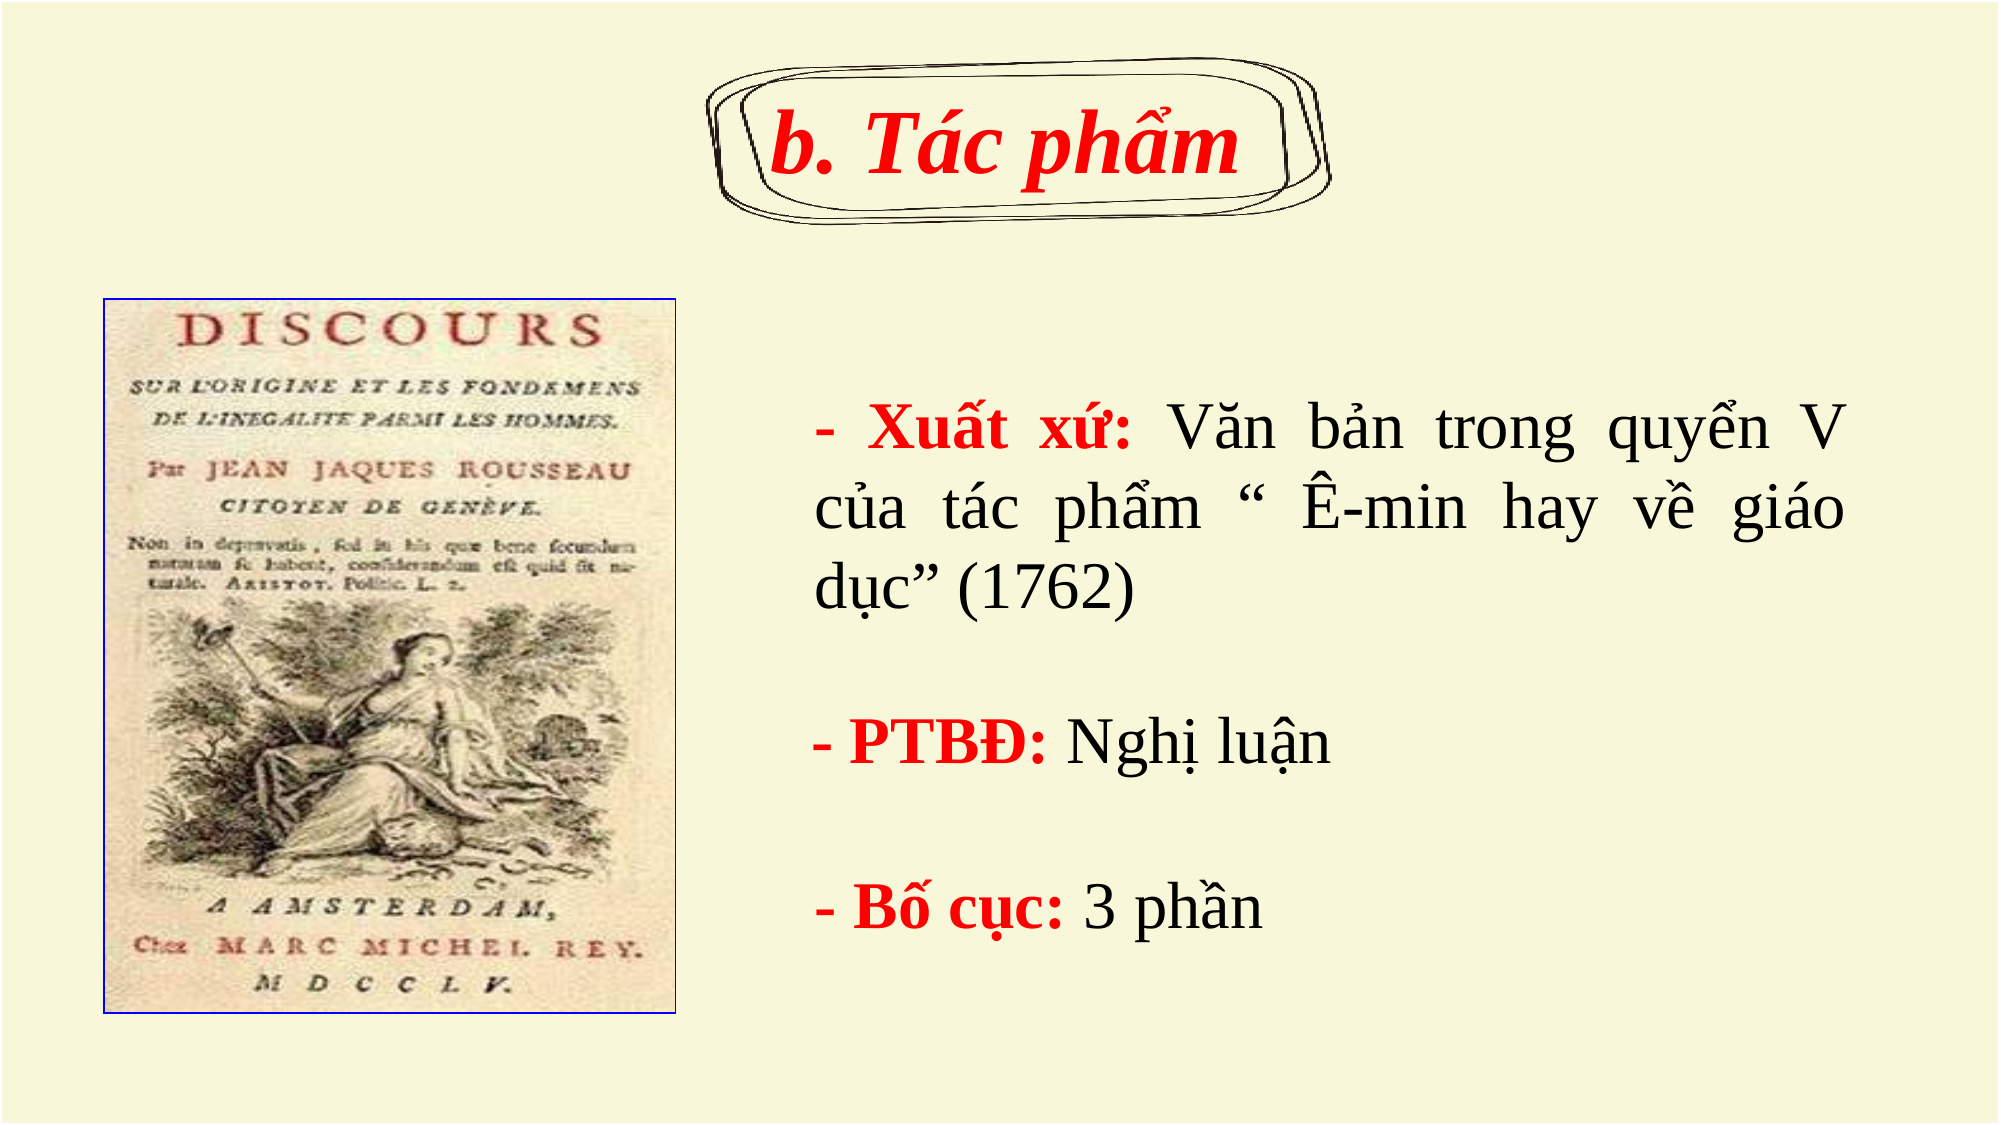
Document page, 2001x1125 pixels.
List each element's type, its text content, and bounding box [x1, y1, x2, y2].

picture [104, 299, 675, 1013]
text_box - Xuất xứ: Văn bản trong quyển V của tác phẩm “ Ê-min hay về giáo dục” (1762) [799, 374, 1863, 630]
text_box - Bố cục: 3 phần [799, 853, 1863, 949]
text_box - PTBĐ: Nghị luận [796, 689, 1859, 785]
text_box [0, 0, 2000, 1125]
picture [599, 24, 1613, 248]
